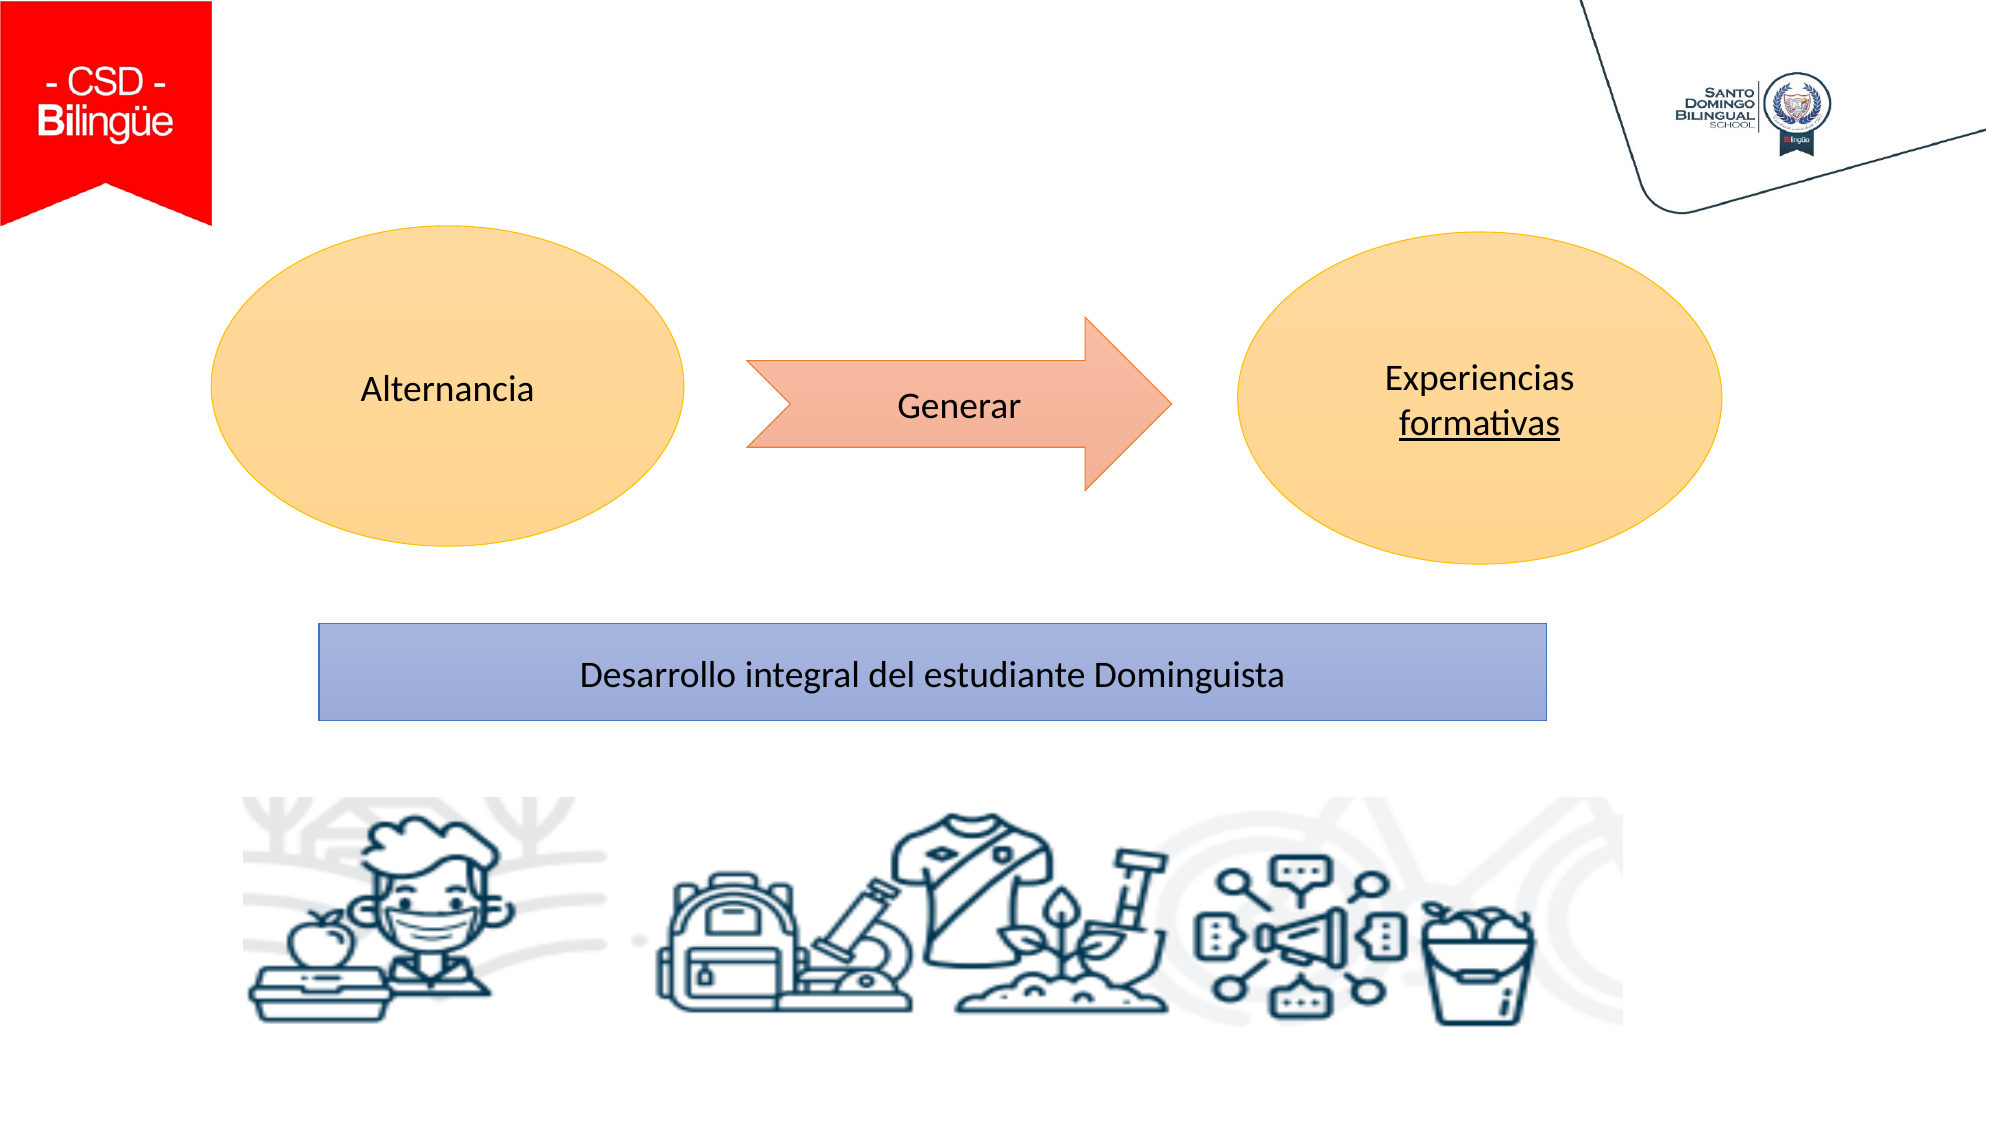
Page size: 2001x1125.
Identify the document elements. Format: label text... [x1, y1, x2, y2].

text_box Desarrollo integral del estudiante Dominguista [318, 623, 1547, 721]
picture [242, 797, 1623, 1043]
picture [0, 1, 212, 226]
picture [1546, 0, 1986, 228]
text_box Generar [745, 316, 1173, 492]
text_box Alternancia [210, 225, 685, 547]
text_box Experiencias formativas [1237, 231, 1723, 565]
